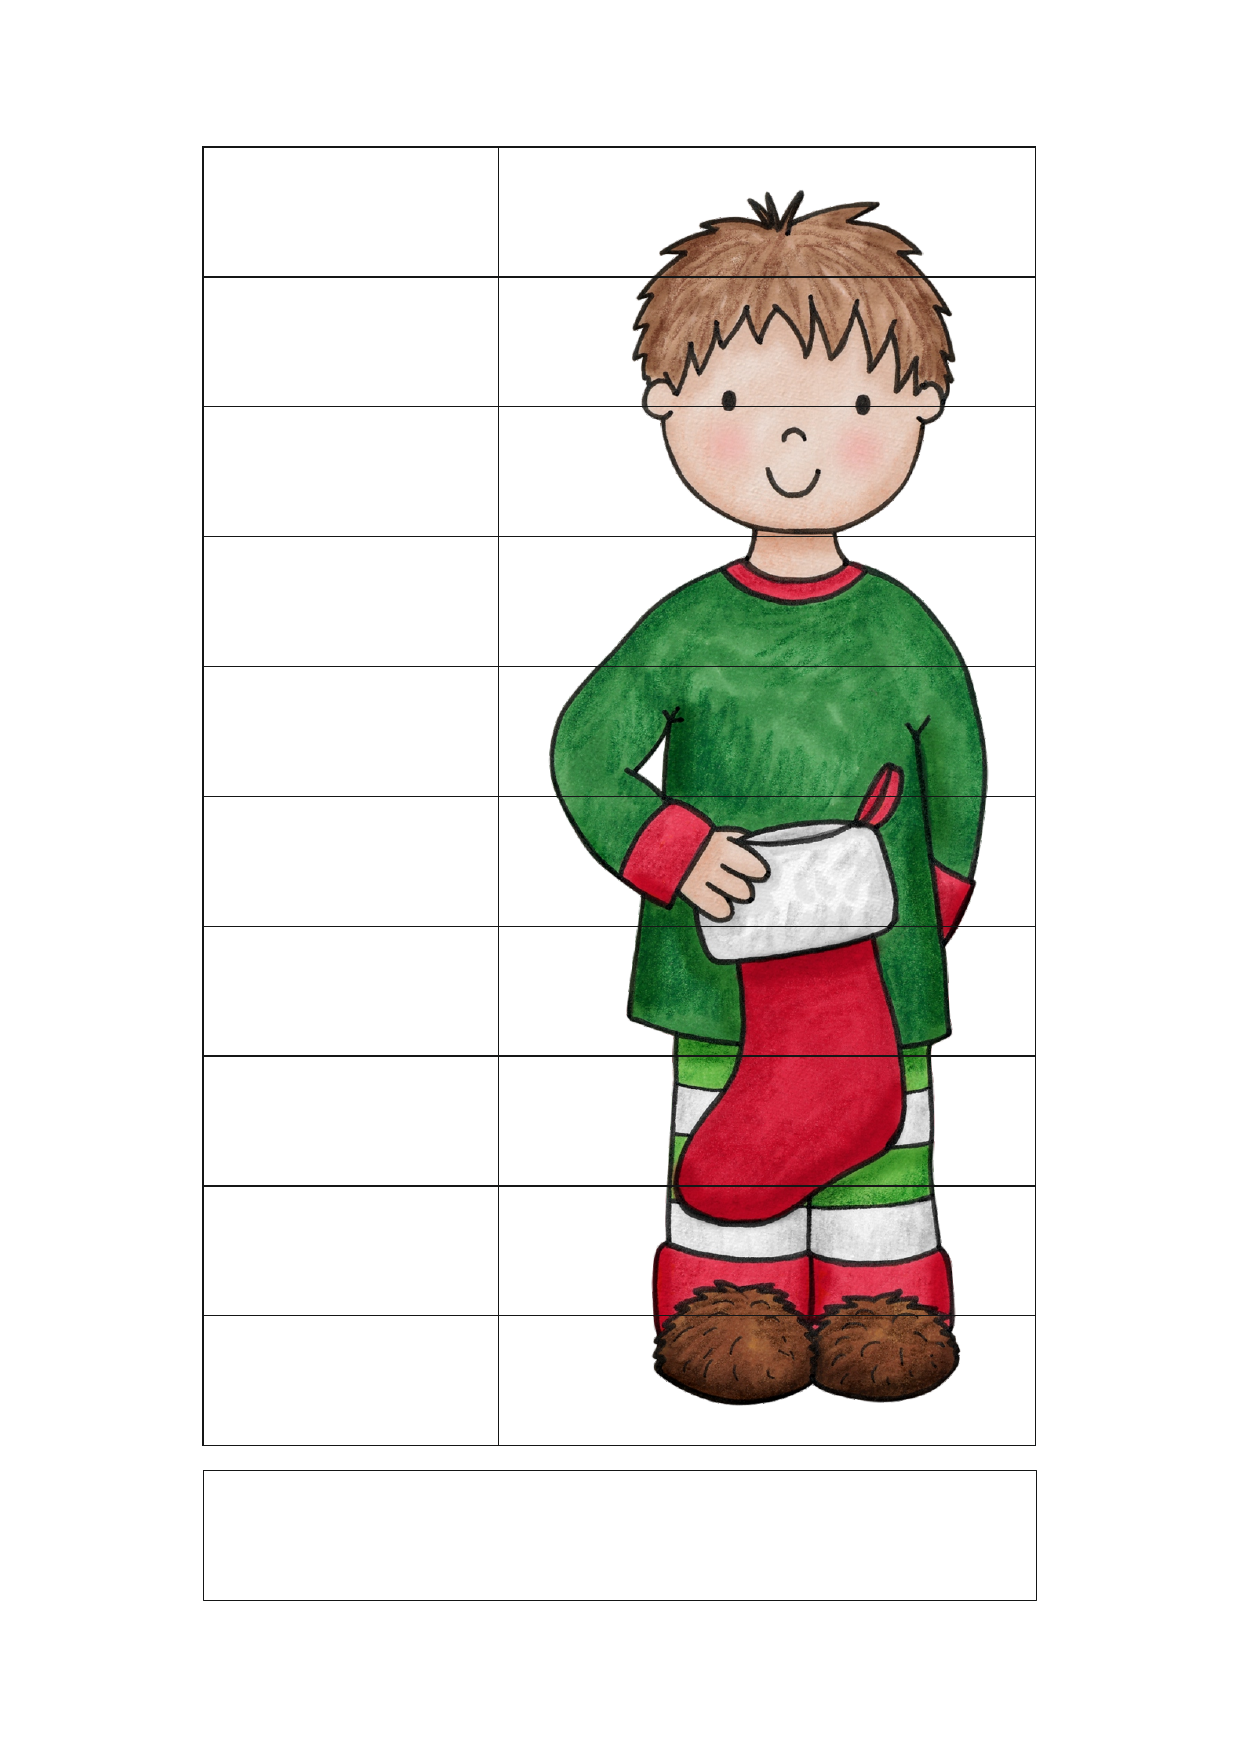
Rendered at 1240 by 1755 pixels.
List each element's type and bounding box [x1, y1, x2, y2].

table_cell [499, 927, 1035, 1055]
table_cell [204, 1187, 498, 1315]
table_cell [499, 1316, 1035, 1445]
table_cell [499, 1187, 1035, 1315]
table_cell [204, 927, 498, 1055]
table_cell [204, 797, 498, 926]
table_cell [204, 537, 498, 666]
table_cell [204, 278, 498, 406]
table_cell [204, 667, 498, 796]
text_box [544, 1316, 992, 1418]
table_cell [499, 537, 1035, 666]
table_cell [499, 278, 1035, 406]
table_cell [499, 667, 1035, 796]
table_header [499, 148, 1035, 276]
table_cell [499, 797, 1035, 926]
table_cell [499, 1057, 1035, 1185]
table_cell [204, 1057, 498, 1185]
table_cell [204, 407, 498, 536]
text_box [203, 1470, 1037, 1601]
table_cell [204, 1316, 498, 1445]
table_cell [499, 407, 1035, 536]
table_header [204, 148, 498, 276]
